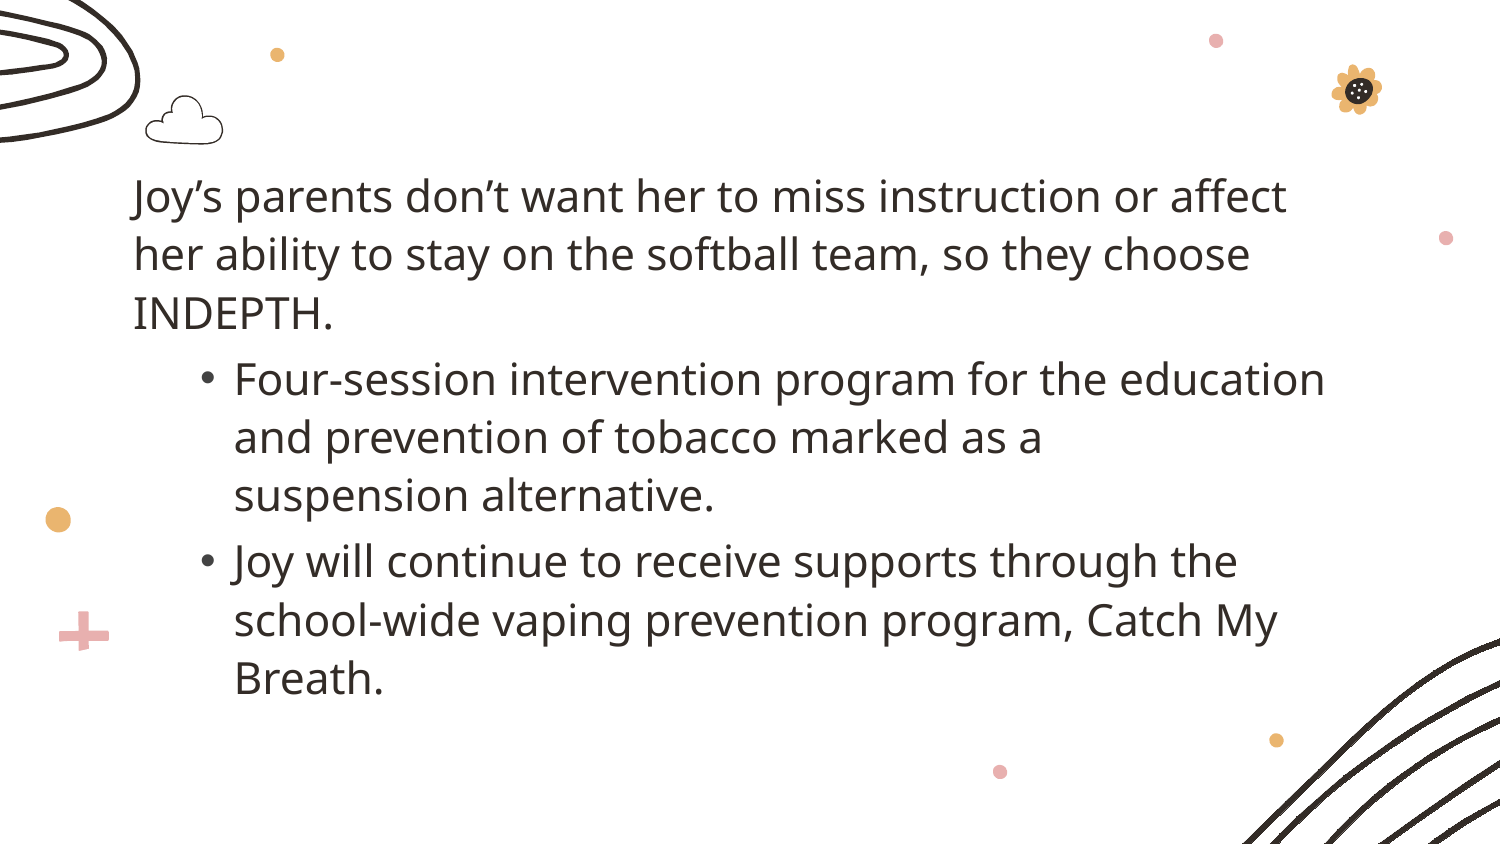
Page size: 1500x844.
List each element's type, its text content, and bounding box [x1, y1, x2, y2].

list Joy’s parents don’t want her to miss instruction or affect her ability to stay on the softball team, so they choose INDEPTH. Four-session intervention program for the education and prevention of tobacco marked as a suspension alternative. Joy will continue to receive supports through the school-wide vaping prevention program, Catch My Breath. [118, 155, 1382, 716]
